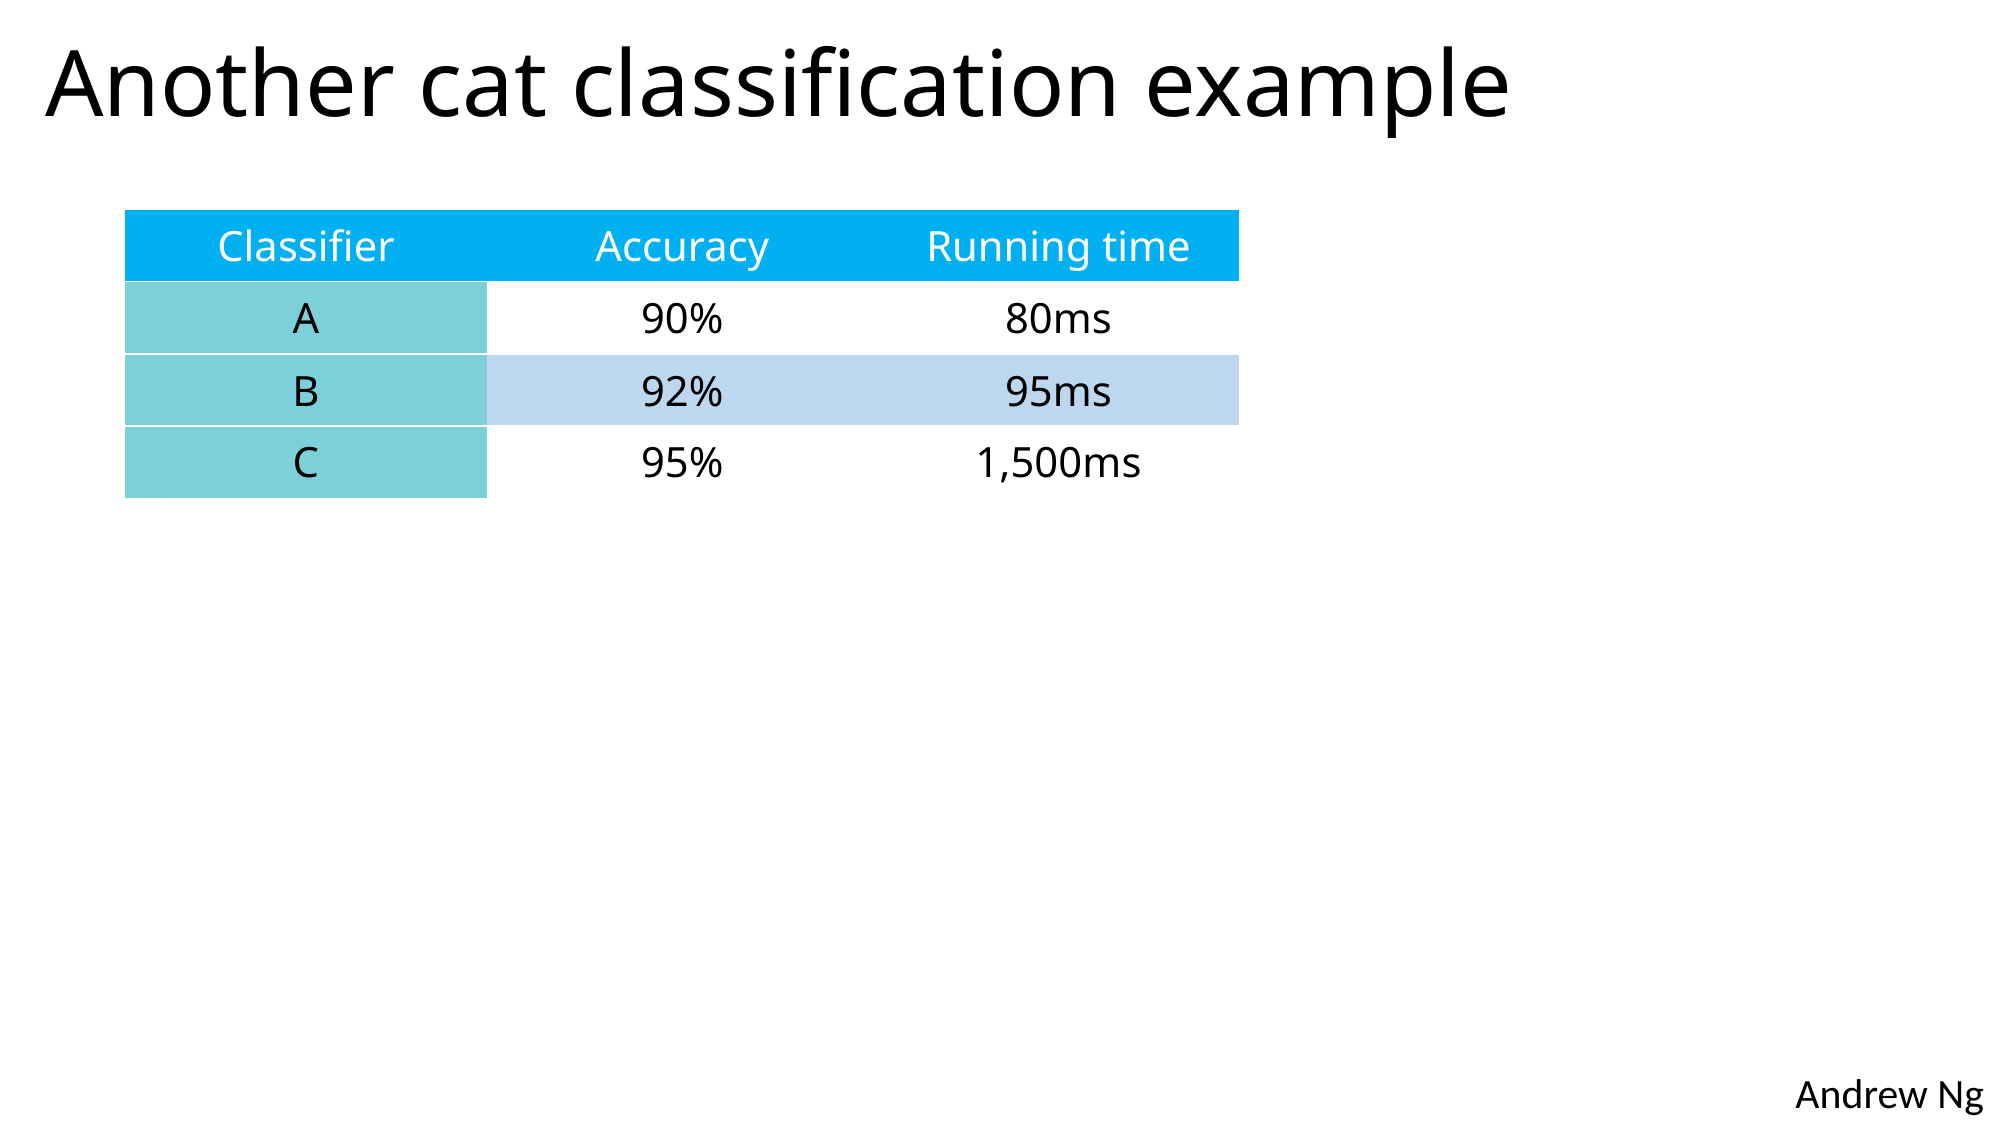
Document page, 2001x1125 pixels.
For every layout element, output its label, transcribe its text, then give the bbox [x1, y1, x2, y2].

table_cell A [125, 282, 487, 353]
table_header Accuracy [487, 210, 878, 281]
table_cell C [125, 427, 487, 498]
table_cell 1,500ms [878, 427, 1239, 498]
table_cell 95ms [878, 355, 1239, 425]
table_cell 92% [487, 355, 878, 425]
table_header Running time [878, 210, 1239, 281]
table_header Classifier [125, 210, 487, 281]
table_cell 80ms [878, 282, 1239, 353]
title Another cat classification example [30, 29, 2000, 248]
table_cell 95% [487, 427, 878, 498]
table_cell 90% [487, 282, 878, 353]
table_cell B [125, 355, 487, 425]
